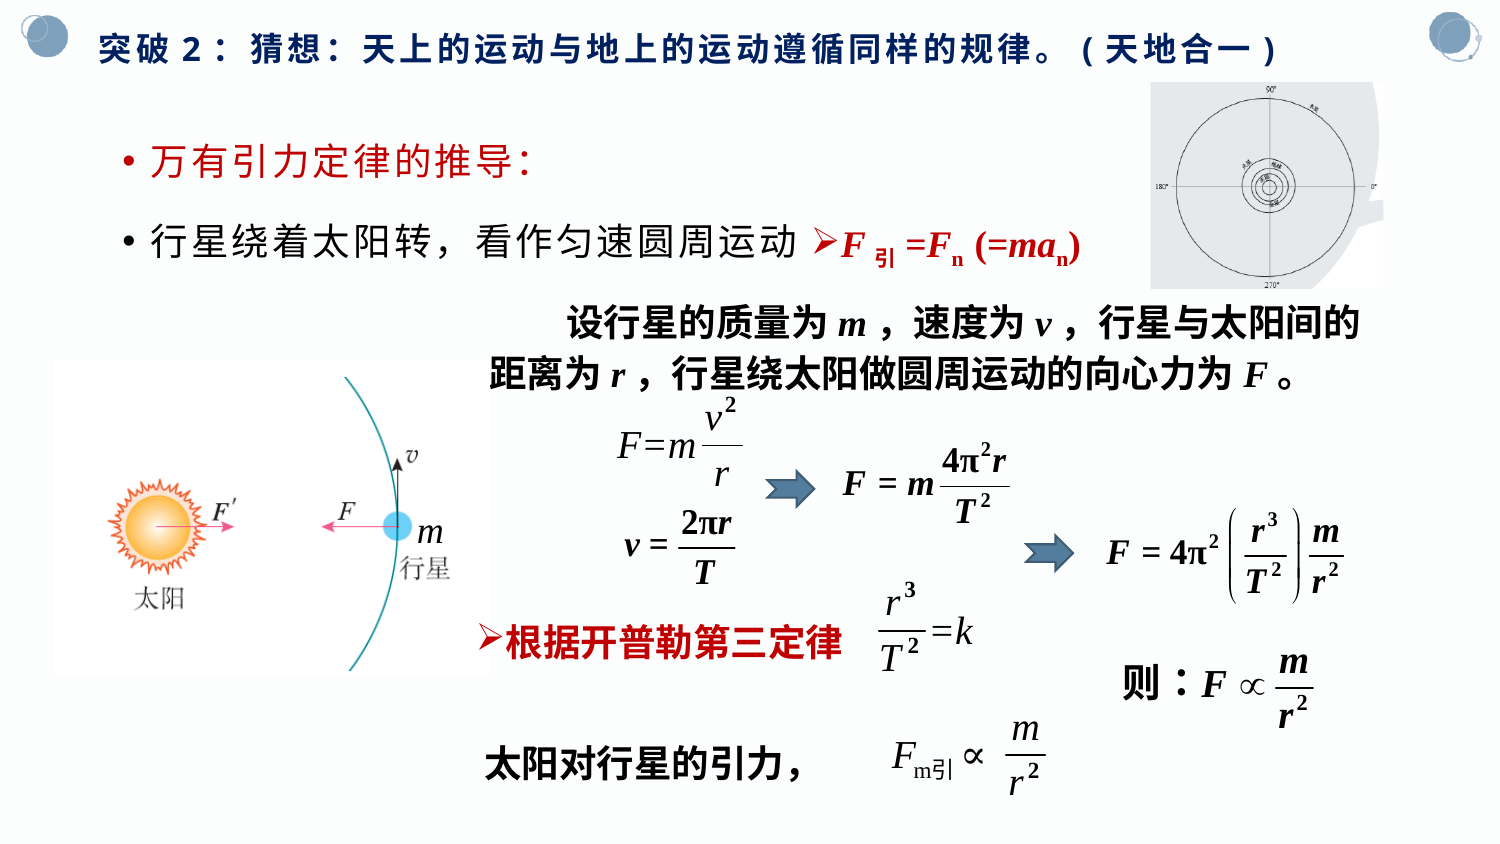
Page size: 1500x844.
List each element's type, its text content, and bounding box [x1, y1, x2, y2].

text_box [872, 571, 982, 681]
picture [1150, 82, 1384, 289]
text_box 设行星的质量为m，速度为v，行星与太阳间的距离为r，行星绕太阳做圆周运动的向心力为F。 [474, 285, 1379, 403]
text_box 根据开普勒第三定律 [490, 589, 872, 672]
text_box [469, 702, 1342, 805]
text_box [619, 499, 743, 594]
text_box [837, 432, 1017, 533]
list 万有引力定律的推导： 行星绕着太阳转，看作匀速圆周运动 [107, 117, 1418, 781]
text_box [1109, 635, 1320, 702]
picture [0, 0, 89, 73]
text_box F引=Fn (=man) [796, 187, 1099, 279]
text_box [609, 386, 752, 496]
title 突破2：猜想：天上的运动与地上的运动遵循同样的规律。(天地合一) [84, 21, 1420, 76]
picture [1411, 0, 1500, 73]
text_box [1100, 498, 1351, 614]
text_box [53, 359, 490, 676]
text_box [764, 468, 816, 509]
text_box [1023, 533, 1075, 574]
